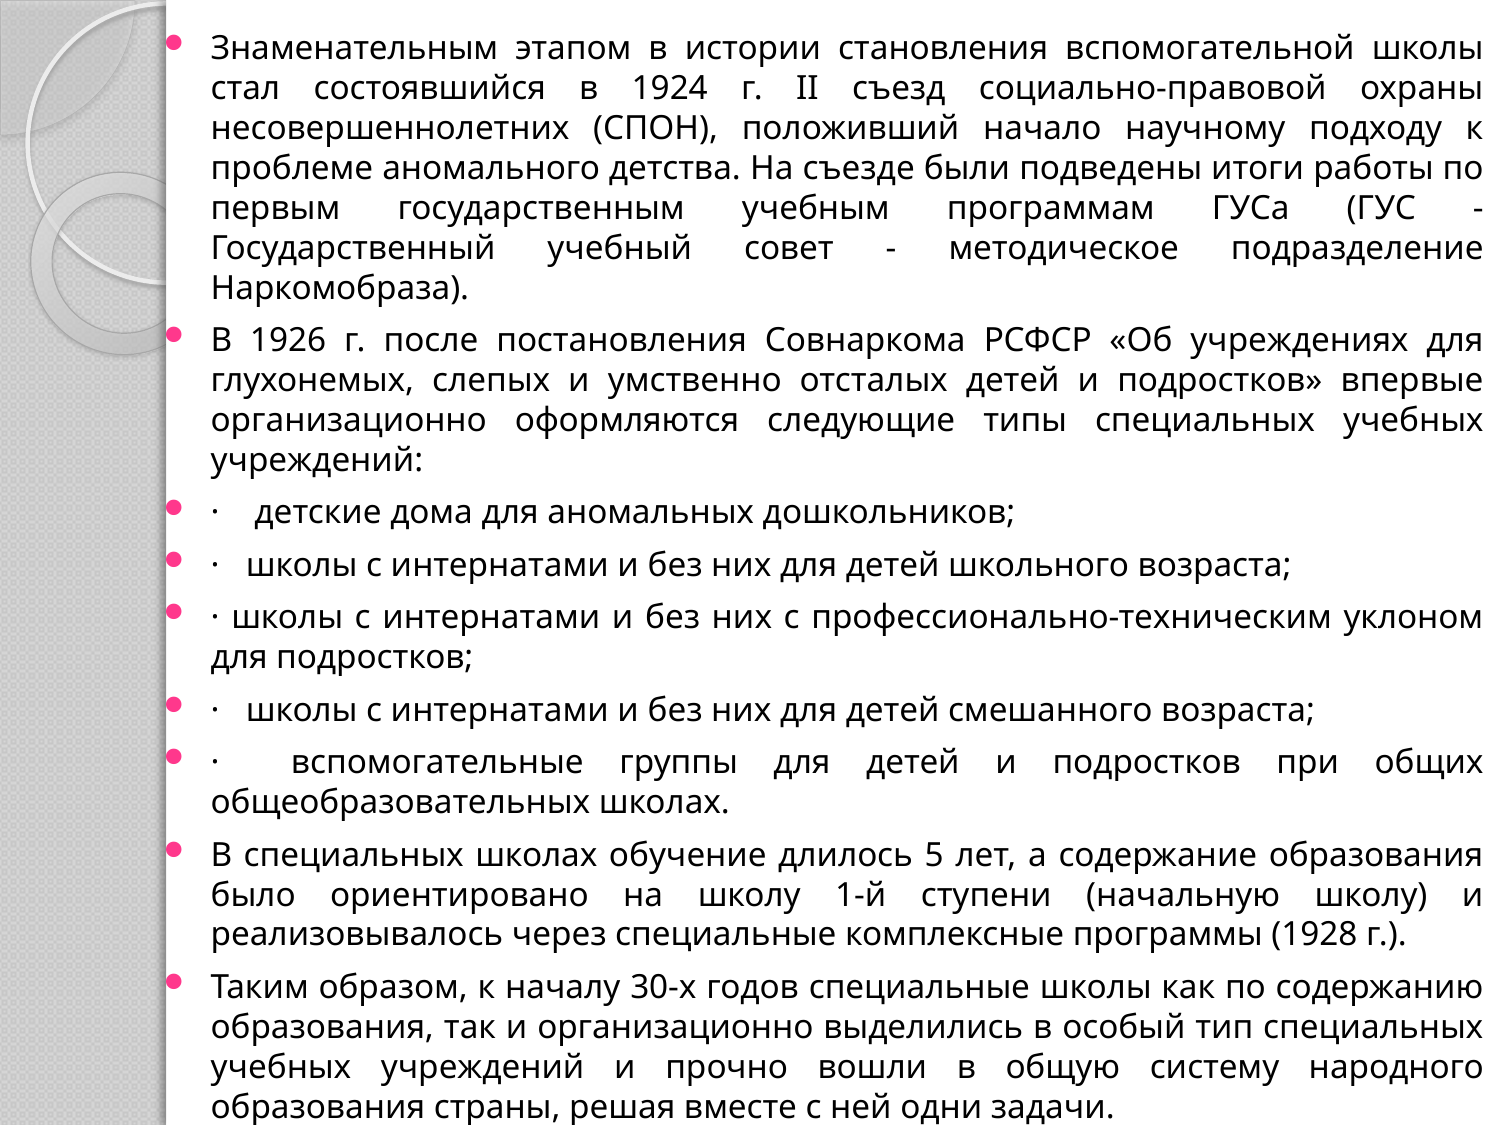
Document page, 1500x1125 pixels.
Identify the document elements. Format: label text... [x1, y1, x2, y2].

list Знаменательным этапом в истории становления вспомогательной школы стал состоявшийся в 1924 г. II съезд социально-правовой охраны несовершеннолетних (СПОН), положивший начало научному подходу к проблеме аномального детства. На съезде были подведены итоги работы по первым государственным учебным программам ГУСа (ГУС - Государственный учебный совет - методическое подразделение Наркомобраза). В 1926 г. после постановления Совнаркома РСФСР «Об учреждениях для глухонемых, слепых и умственно отсталых детей и подростков» впервые организационно оформляются следующие типы специальных учебных учреждений: · детские дома для аномальных дошкольников; · школы с интернатами и без них для детей школьного возраста; · школы с интернатами и без них с профессионально-техническим уклоном для подростков; · школы с интернатами и без них для детей смешанного возраста; · вспомогательные группы для детей и подростков при общих общеобразовательных школах. В специальных школах обучение длилось 5 лет, а содержание образования было ориентировано на школу 1-й ступени (начальную школу) и реализовывалось через специальные комплексные программы (1928 г.). Таким образом, к началу 30-х годов специальные школы как по содержанию образования, так и организационно выделились в особый тип специальных учебных учреждений и прочно вошли в общую систему народного образования страны, решая вместе с ней одни задачи. [135, 19, 1500, 1125]
